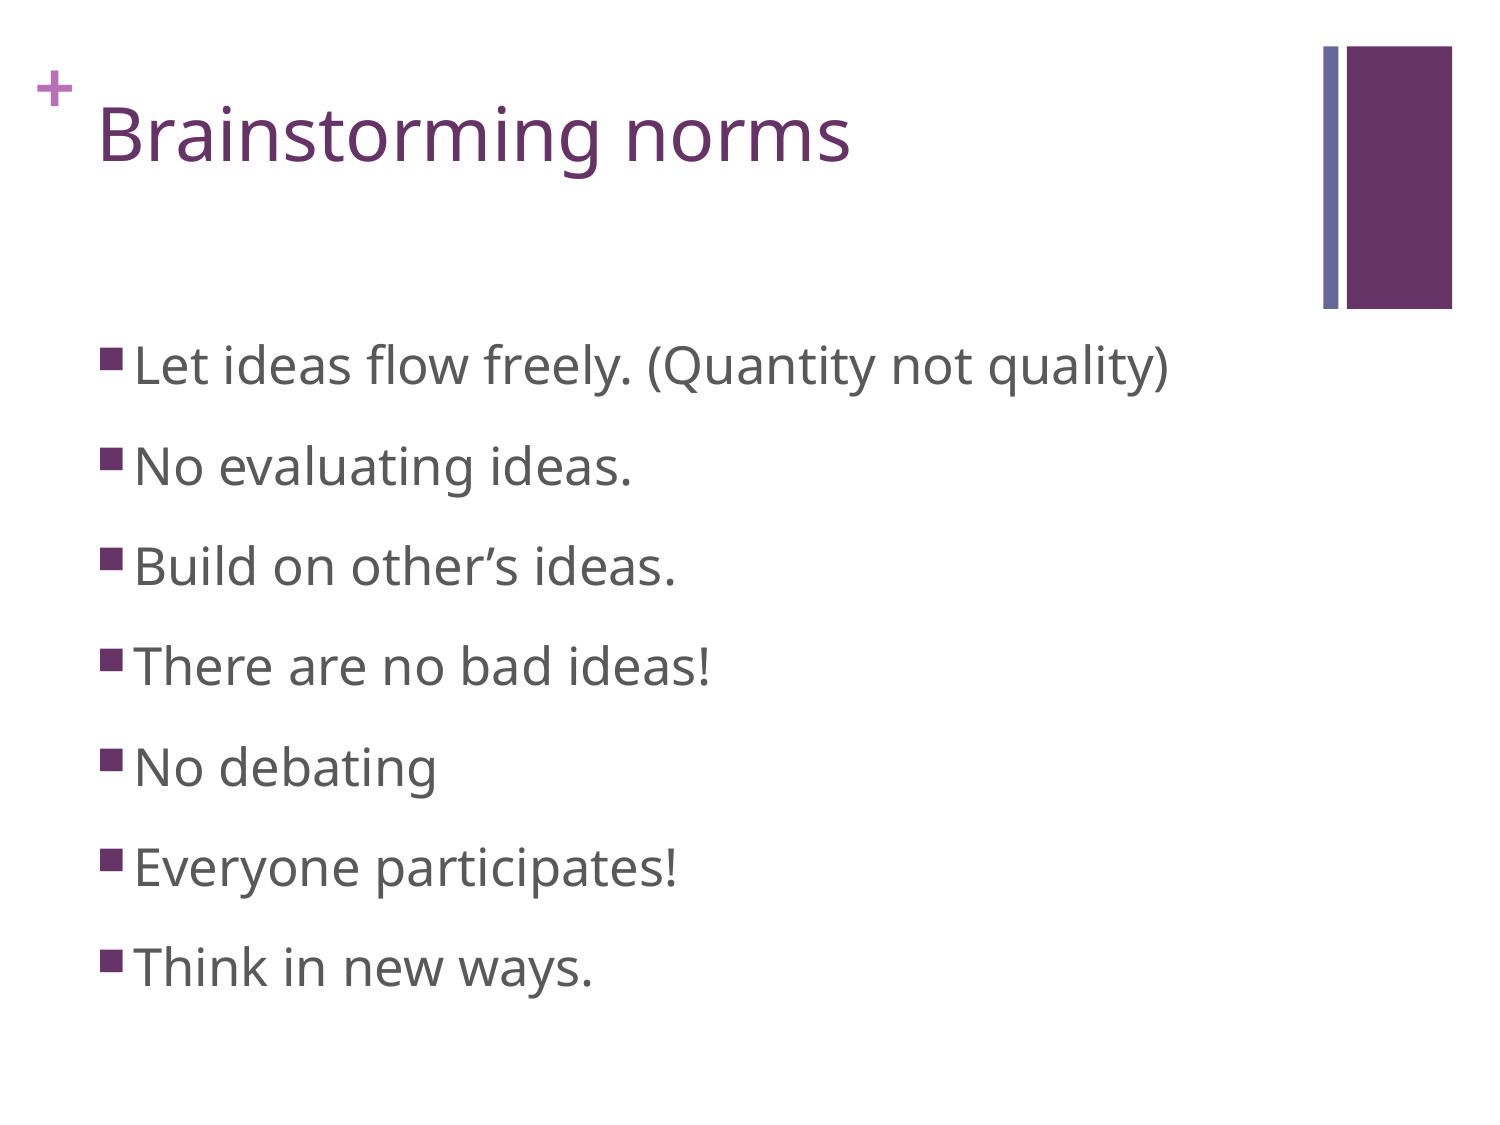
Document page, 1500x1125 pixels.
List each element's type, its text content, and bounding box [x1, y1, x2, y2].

list Let ideas flow freely. (Quantity not quality) No evaluating ideas. Build on other’s ideas. There are no bad ideas! No debating Everyone participates! Think in new ways. [81, 324, 1322, 1005]
title Brainstorming norms [81, 79, 1322, 263]
